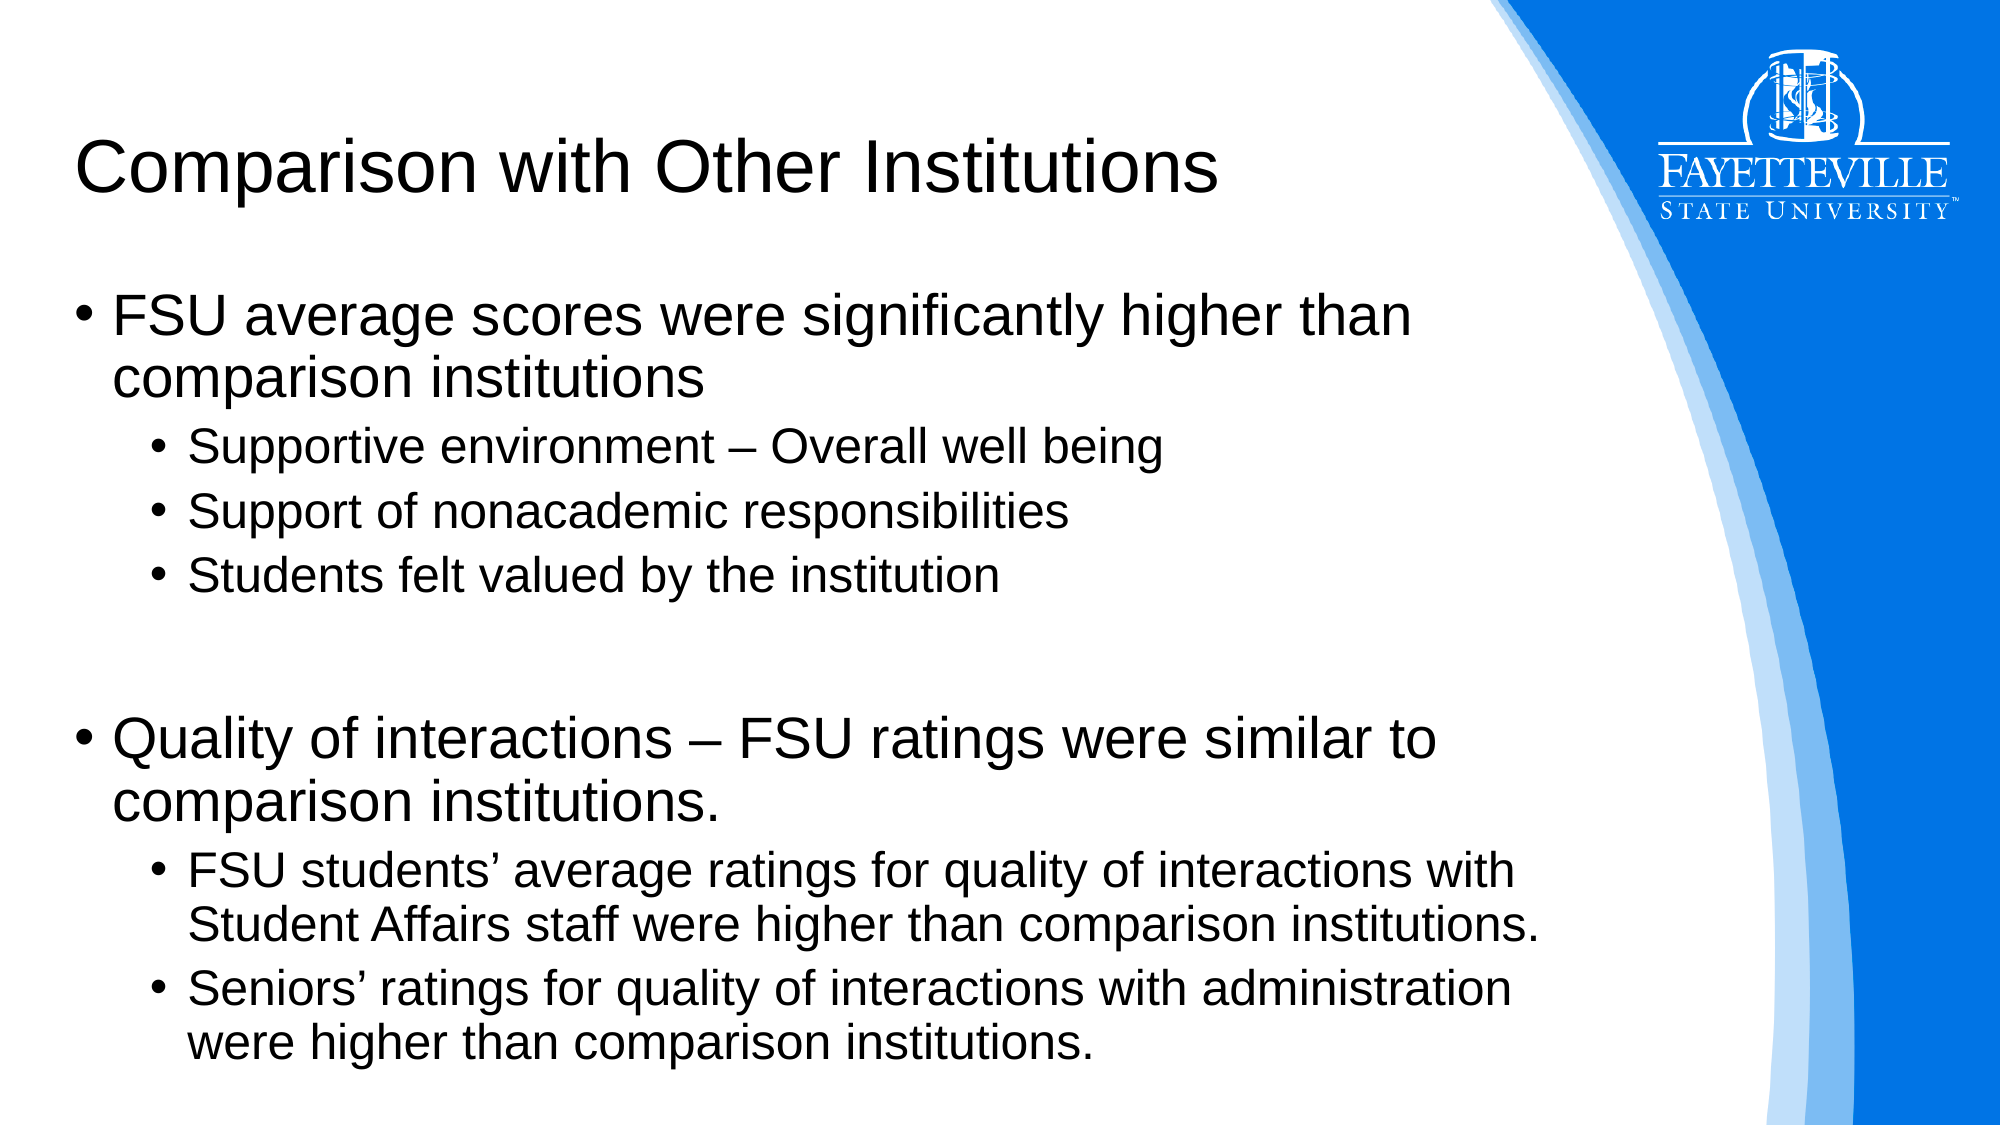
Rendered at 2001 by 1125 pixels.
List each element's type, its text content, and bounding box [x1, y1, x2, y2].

title Comparison with Other Institutions [59, 59, 1642, 277]
list FSU average scores were significantly higher than comparison institutions Supportive environment – Overall well being Support of nonacademic responsibilities Students felt valued by the institution Quality of interactions – FSU ratings were similar to comparison institutions. FSU students’ average ratings for quality of interactions with Student Affairs staff were higher than comparison institutions. Seniors’ ratings for quality of interactions with administration were higher than comparison institutions. [59, 277, 1642, 1087]
picture [0, 0, 2000, 1125]
